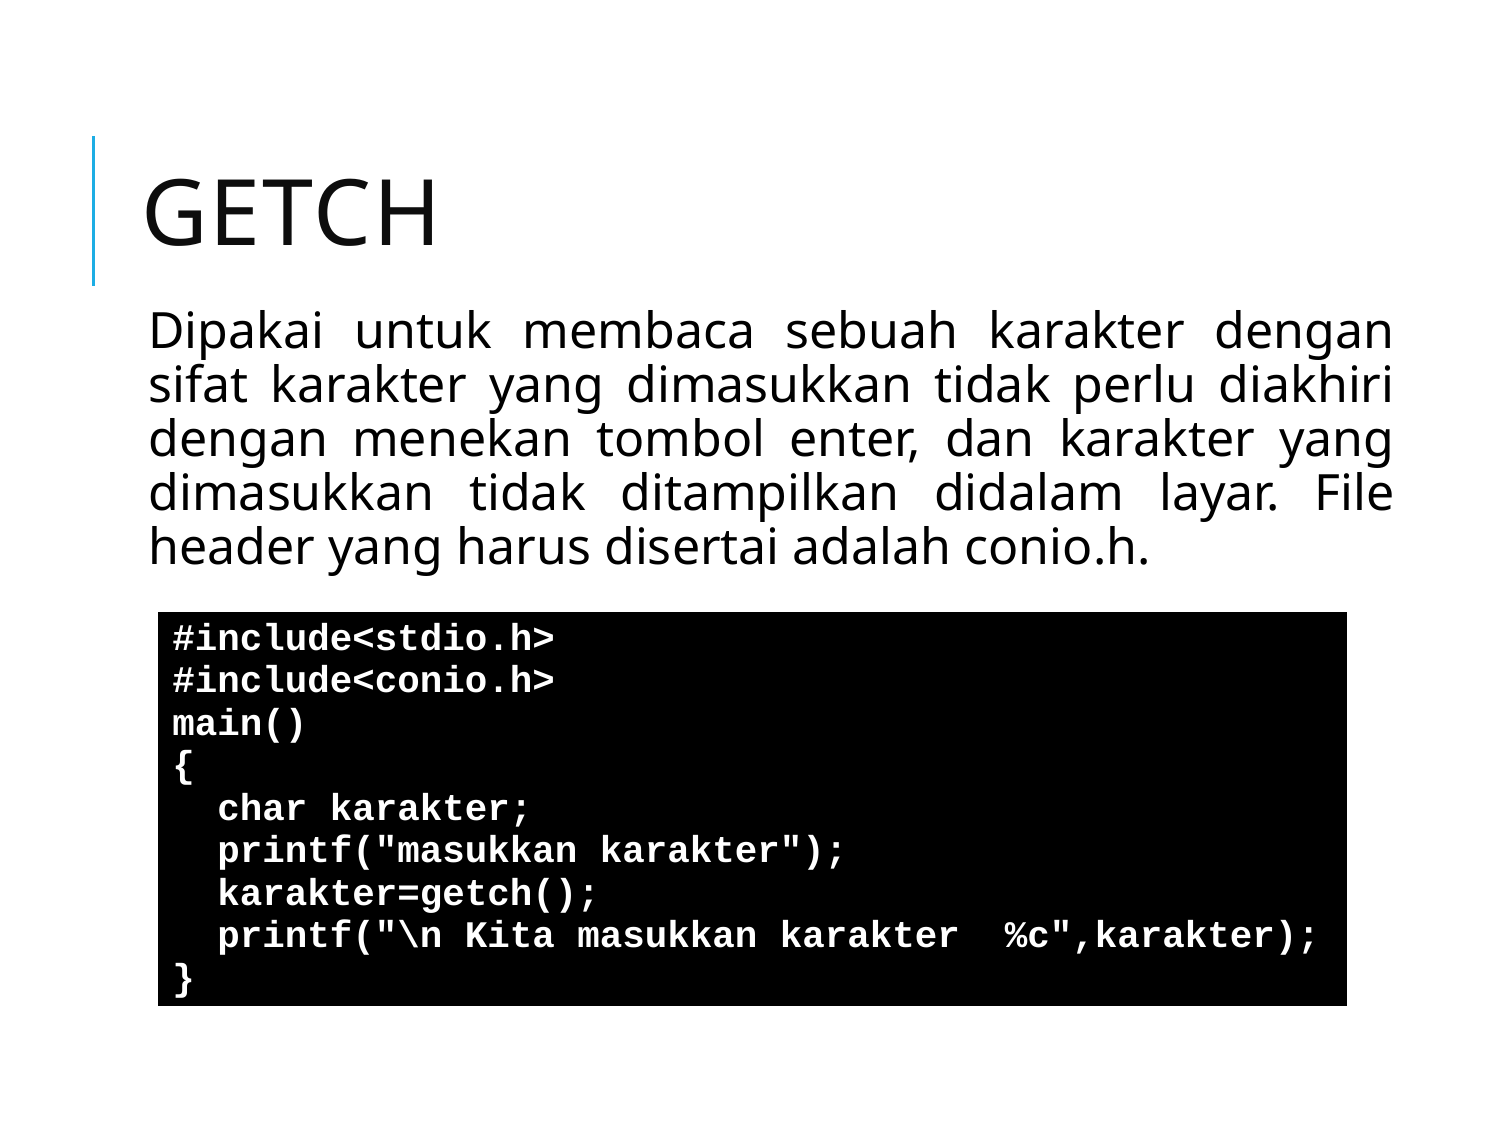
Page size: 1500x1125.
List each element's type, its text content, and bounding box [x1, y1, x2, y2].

title getch [126, 96, 1322, 297]
table_header #include<stdio.h> #include<conio.h> main() { char karakter; printf("masukkan karakter"); karakter=getch(); printf("\n Kita masukkan karakter %c",karakter); } [158, 612, 1347, 1006]
list Dipakai untuk membaca sebuah karakter dengan sifat karakter yang dimasukkan tidak perlu diakhiri dengan menekan tombol enter, dan karakter yang dimasukkan tidak ditampilkan didalam layar. File header yang harus disertai adalah conio.h. [126, 297, 1403, 592]
